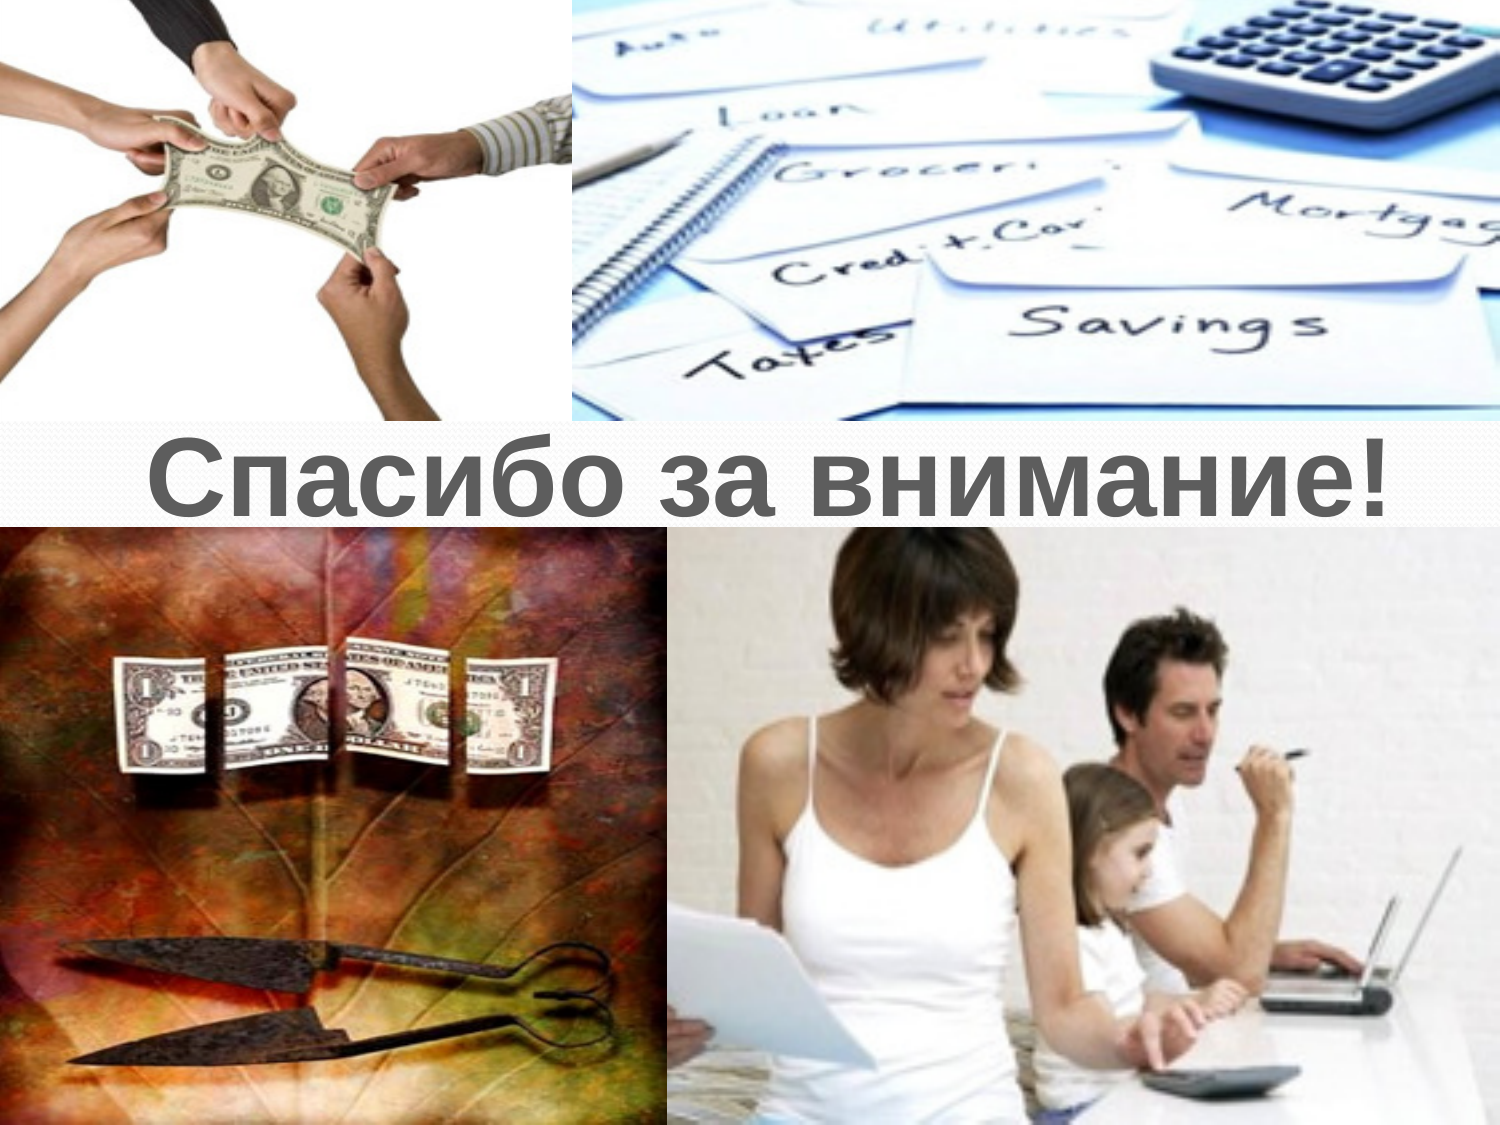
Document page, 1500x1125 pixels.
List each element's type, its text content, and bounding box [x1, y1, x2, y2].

picture [0, 526, 1500, 1125]
picture [0, 0, 1500, 421]
text_box Спасибо за внимание! [130, 431, 1410, 526]
